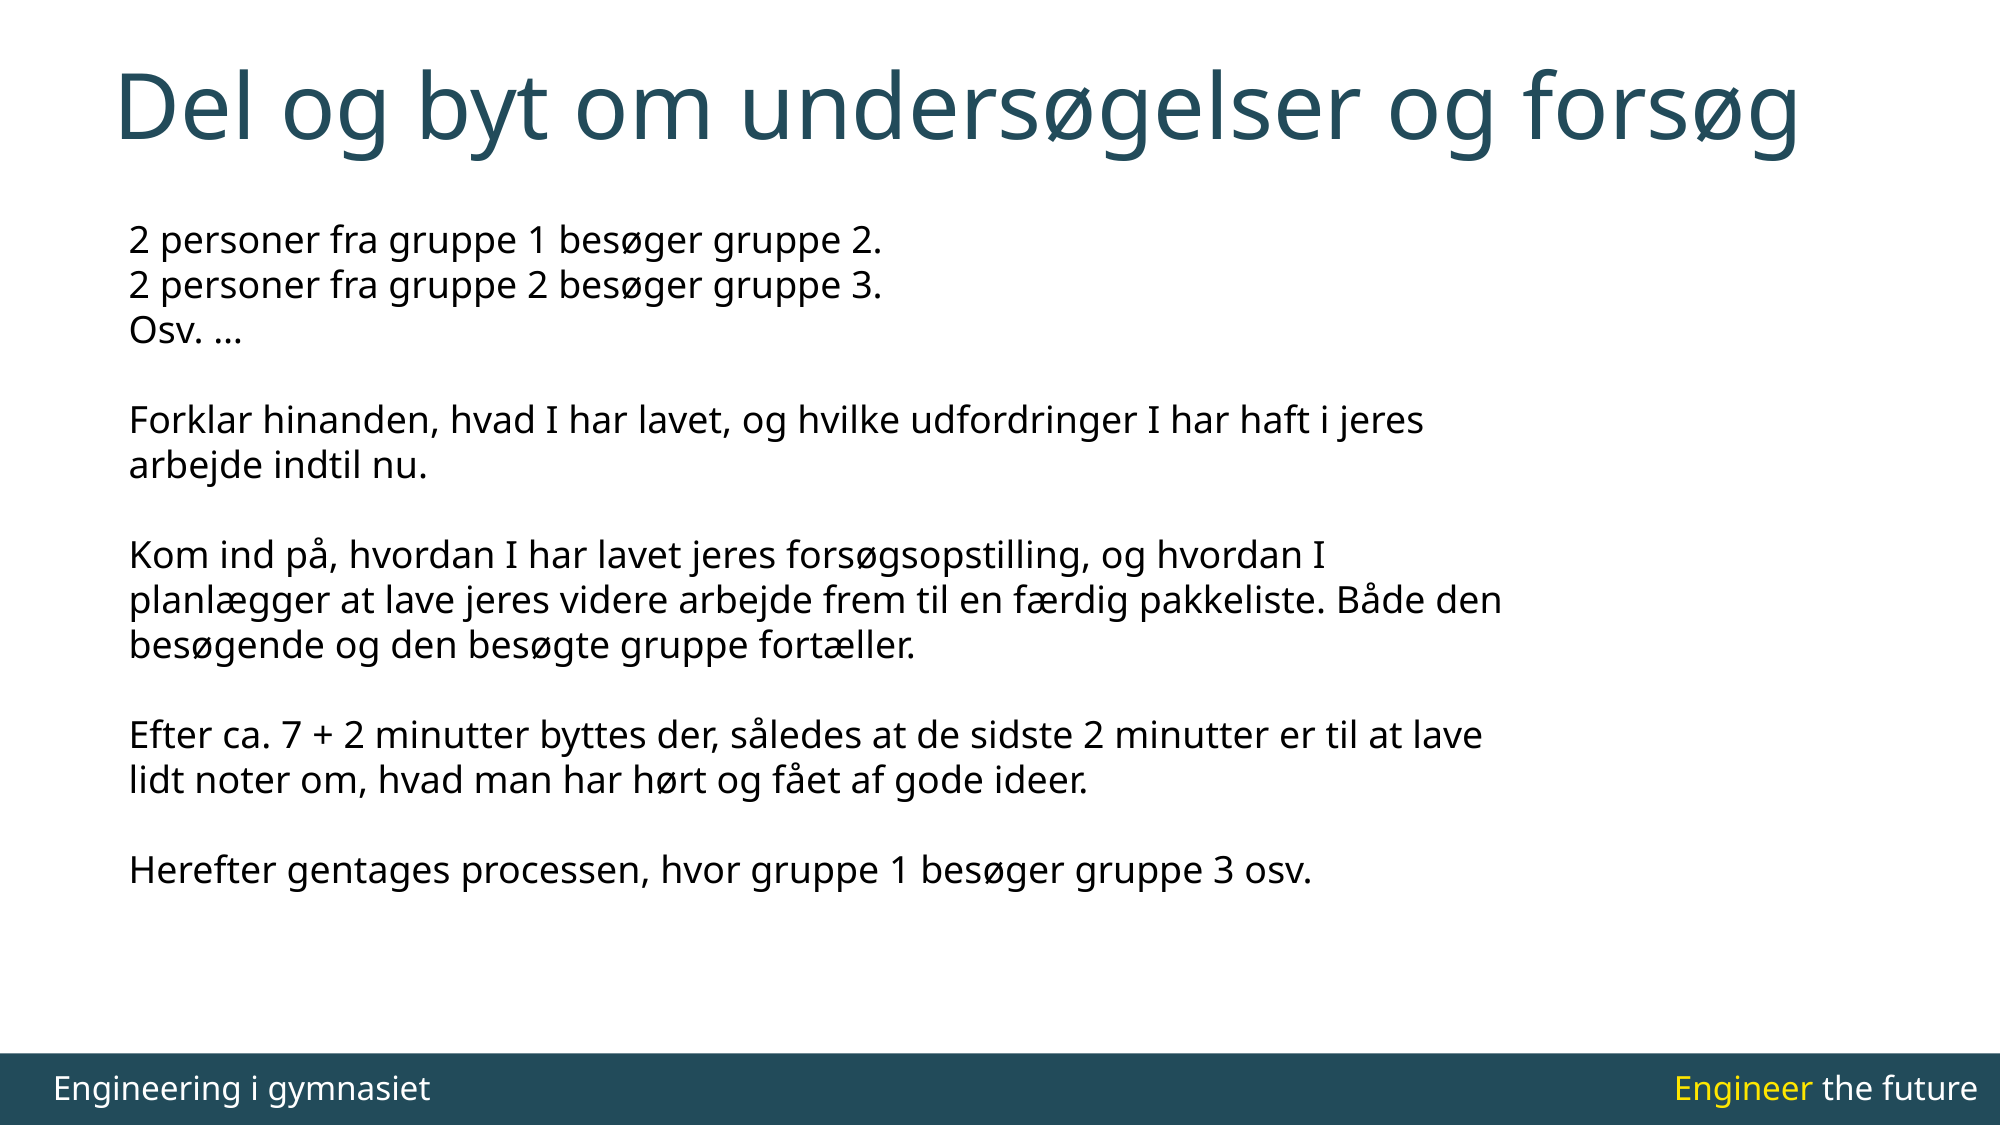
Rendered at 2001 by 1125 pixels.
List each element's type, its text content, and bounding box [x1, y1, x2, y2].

text_box 2 personer fra gruppe 1 besøger gruppe 2. 2 personer fra gruppe 2 besøger gruppe 3. Osv. … Forklar hinanden, hvad I har lavet, og hvilke udfordringer I har haft i jeres arbejde indtil nu. Kom ind på, hvordan I har lavet jeres forsøgsopstilling, og hvordan I planlægger at lave jeres videre arbejde frem til en færdig pakkeliste. Både den besøgende og den besøgte gruppe fortæller. Efter ca. 7 + 2 minutter byttes der, således at de sidste 2 minutter er til at lave lidt noter om, hvad man har hørt og fået af gode ideer. Herefter gentages processen, hvor gruppe 1 besøger gruppe 3 osv. [114, 208, 1543, 899]
title Del og byt om undersøgelser og forsøg [114, 28, 1886, 181]
